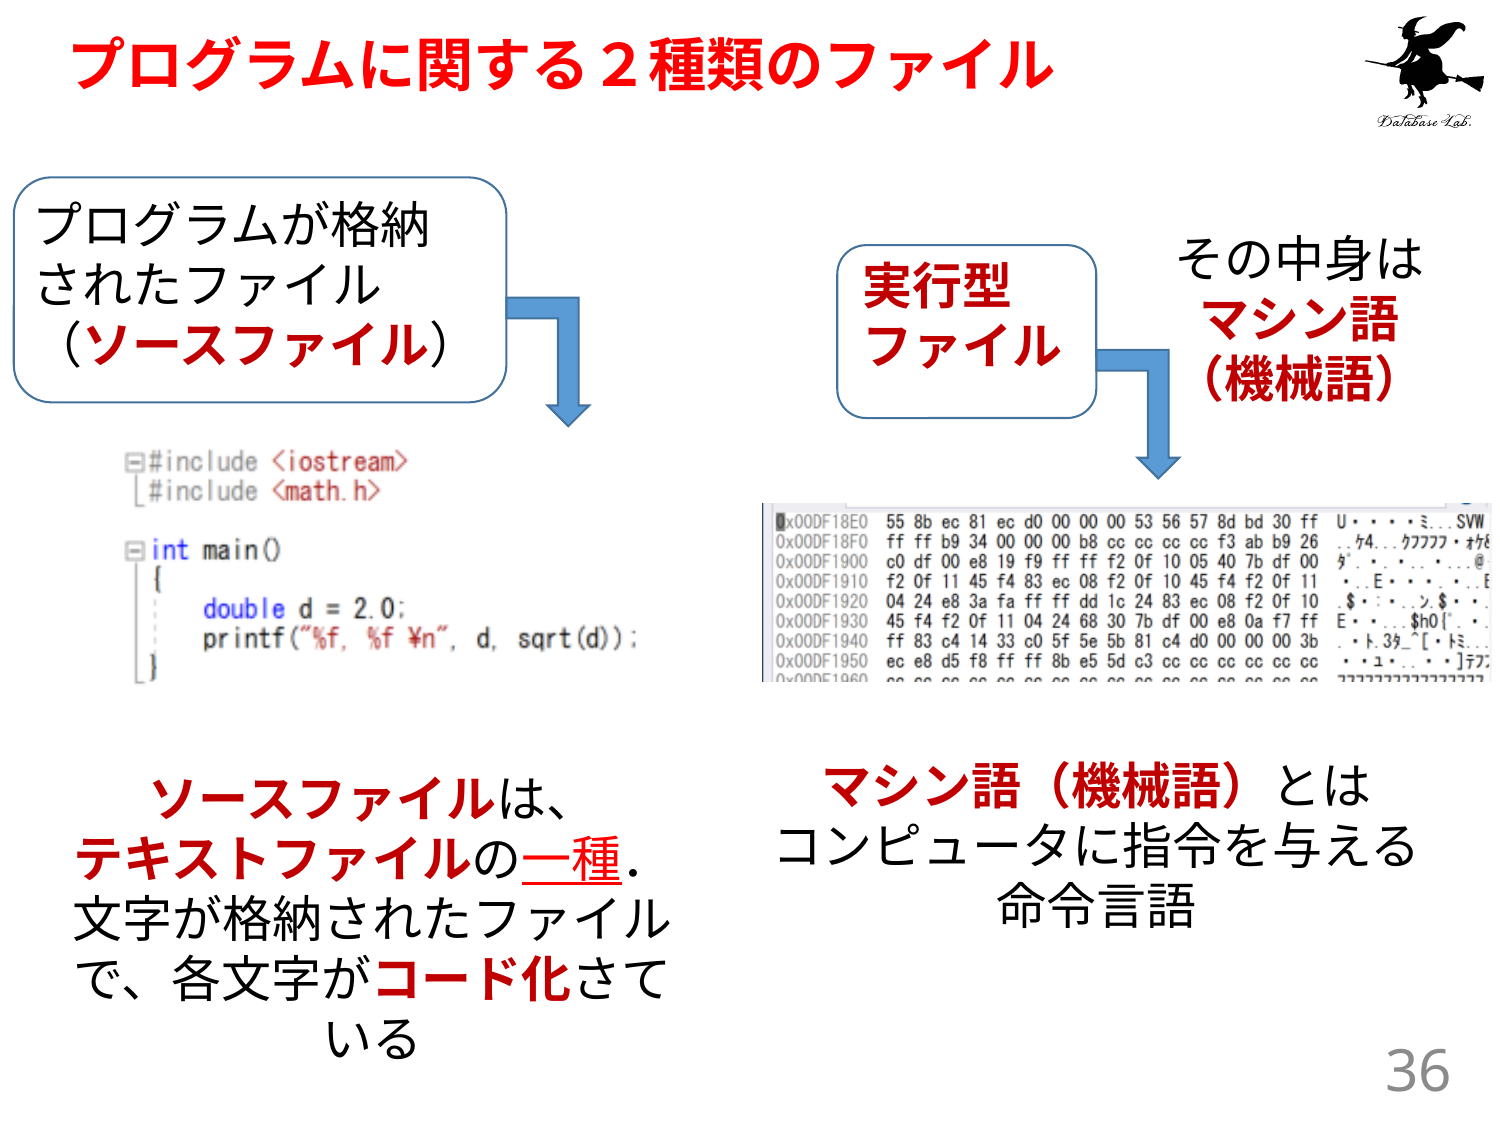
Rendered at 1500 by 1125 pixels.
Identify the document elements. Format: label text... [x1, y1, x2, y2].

slide_number 36 [1129, 1042, 1467, 1103]
text_box プログラムに関する２種類のファイル [52, 28, 1441, 106]
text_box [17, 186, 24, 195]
text_box [12, 176, 508, 404]
text_box マシン語（機械語）とは コンピュータに指令を与える 命令言語 [757, 746, 1436, 942]
text_box [836, 244, 1098, 420]
picture [762, 503, 1492, 682]
text_box [508, 296, 592, 428]
text_box [1098, 348, 1182, 480]
picture [123, 440, 661, 701]
picture [1362, 14, 1486, 130]
text_box その中身は マシン語 （機械語） [1159, 219, 1440, 415]
text_box ソースファイルは、 テキストファイルの一種． 文字が格納されたファイルで、各文字がコード化さている [46, 760, 699, 1076]
